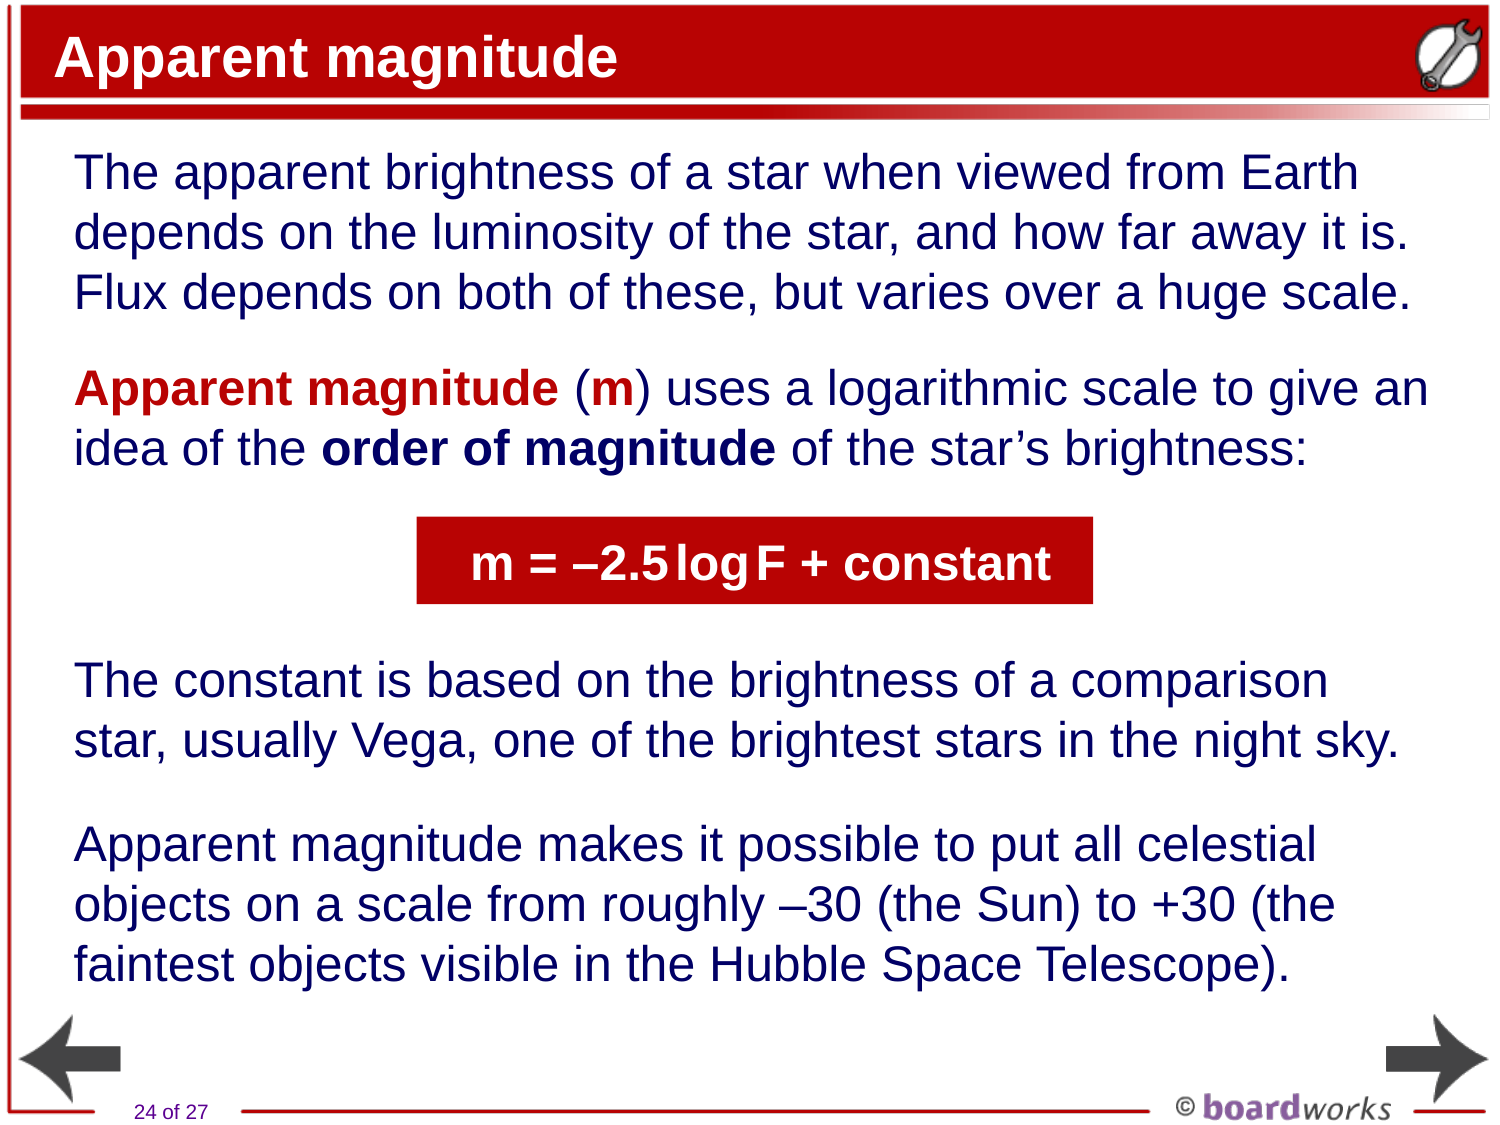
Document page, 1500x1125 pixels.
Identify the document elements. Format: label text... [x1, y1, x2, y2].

text_box The constant is based on the brightness of a comparison star, usually Vega, one of the brightest stars in the night sky. [58, 639, 1451, 775]
title Apparent magnitude [38, 8, 1308, 99]
text_box Apparent magnitude makes it possible to put all celestial objects on a scale from roughly –30 (the Sun) to +30 (the faintest objects visible in the Hubble Space Telescope). [58, 804, 1432, 1000]
text_box m = –2.5 log F + constant [455, 523, 1219, 599]
picture [0, 0, 1500, 1125]
text_box Apparent magnitude (m) uses a logarithmic scale to give an idea of the order of magnitude of the star’s brightness: [58, 347, 1467, 484]
text_box [416, 516, 1094, 605]
text_box The apparent brightness of a star when viewed from Earth depends on the luminosity of the star, and how far away it is. Flux depends on both of these, but varies over a huge scale. [58, 132, 1484, 328]
